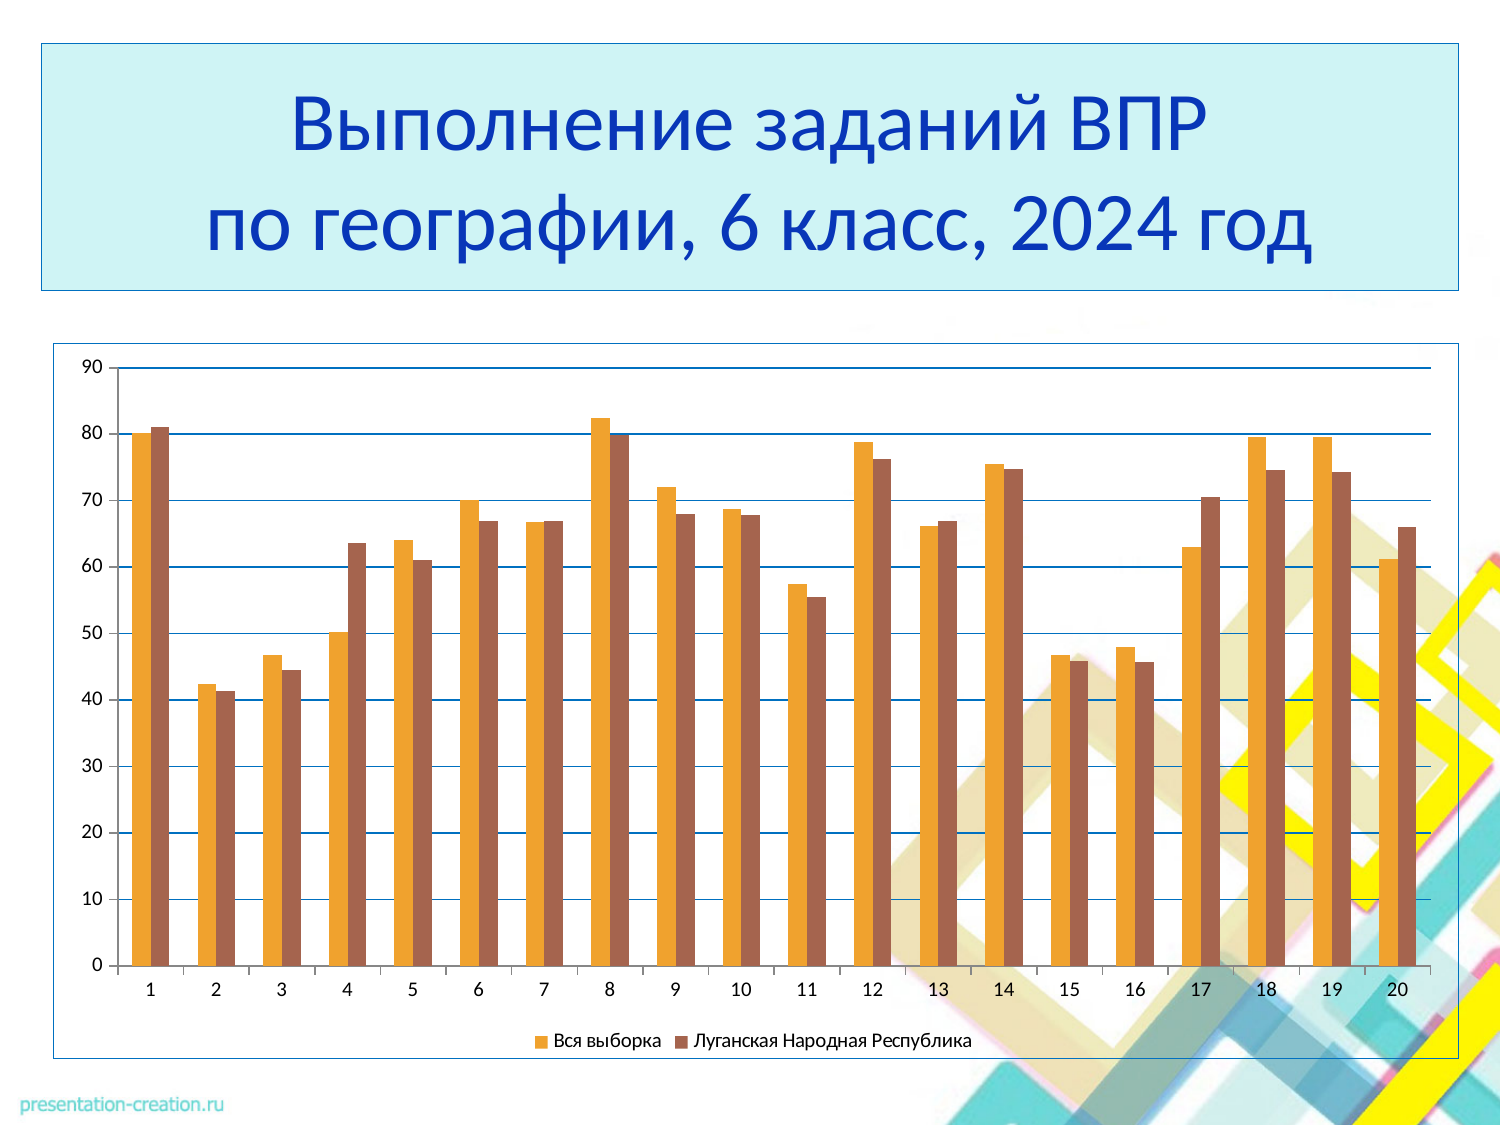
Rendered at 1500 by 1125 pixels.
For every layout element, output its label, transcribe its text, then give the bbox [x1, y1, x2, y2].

title Выполнение заданий ВПР по географии, 6 класс, 2024 год [41, 43, 1459, 291]
picture [0, 0, 1500, 1125]
chart [52, 343, 1459, 1059]
